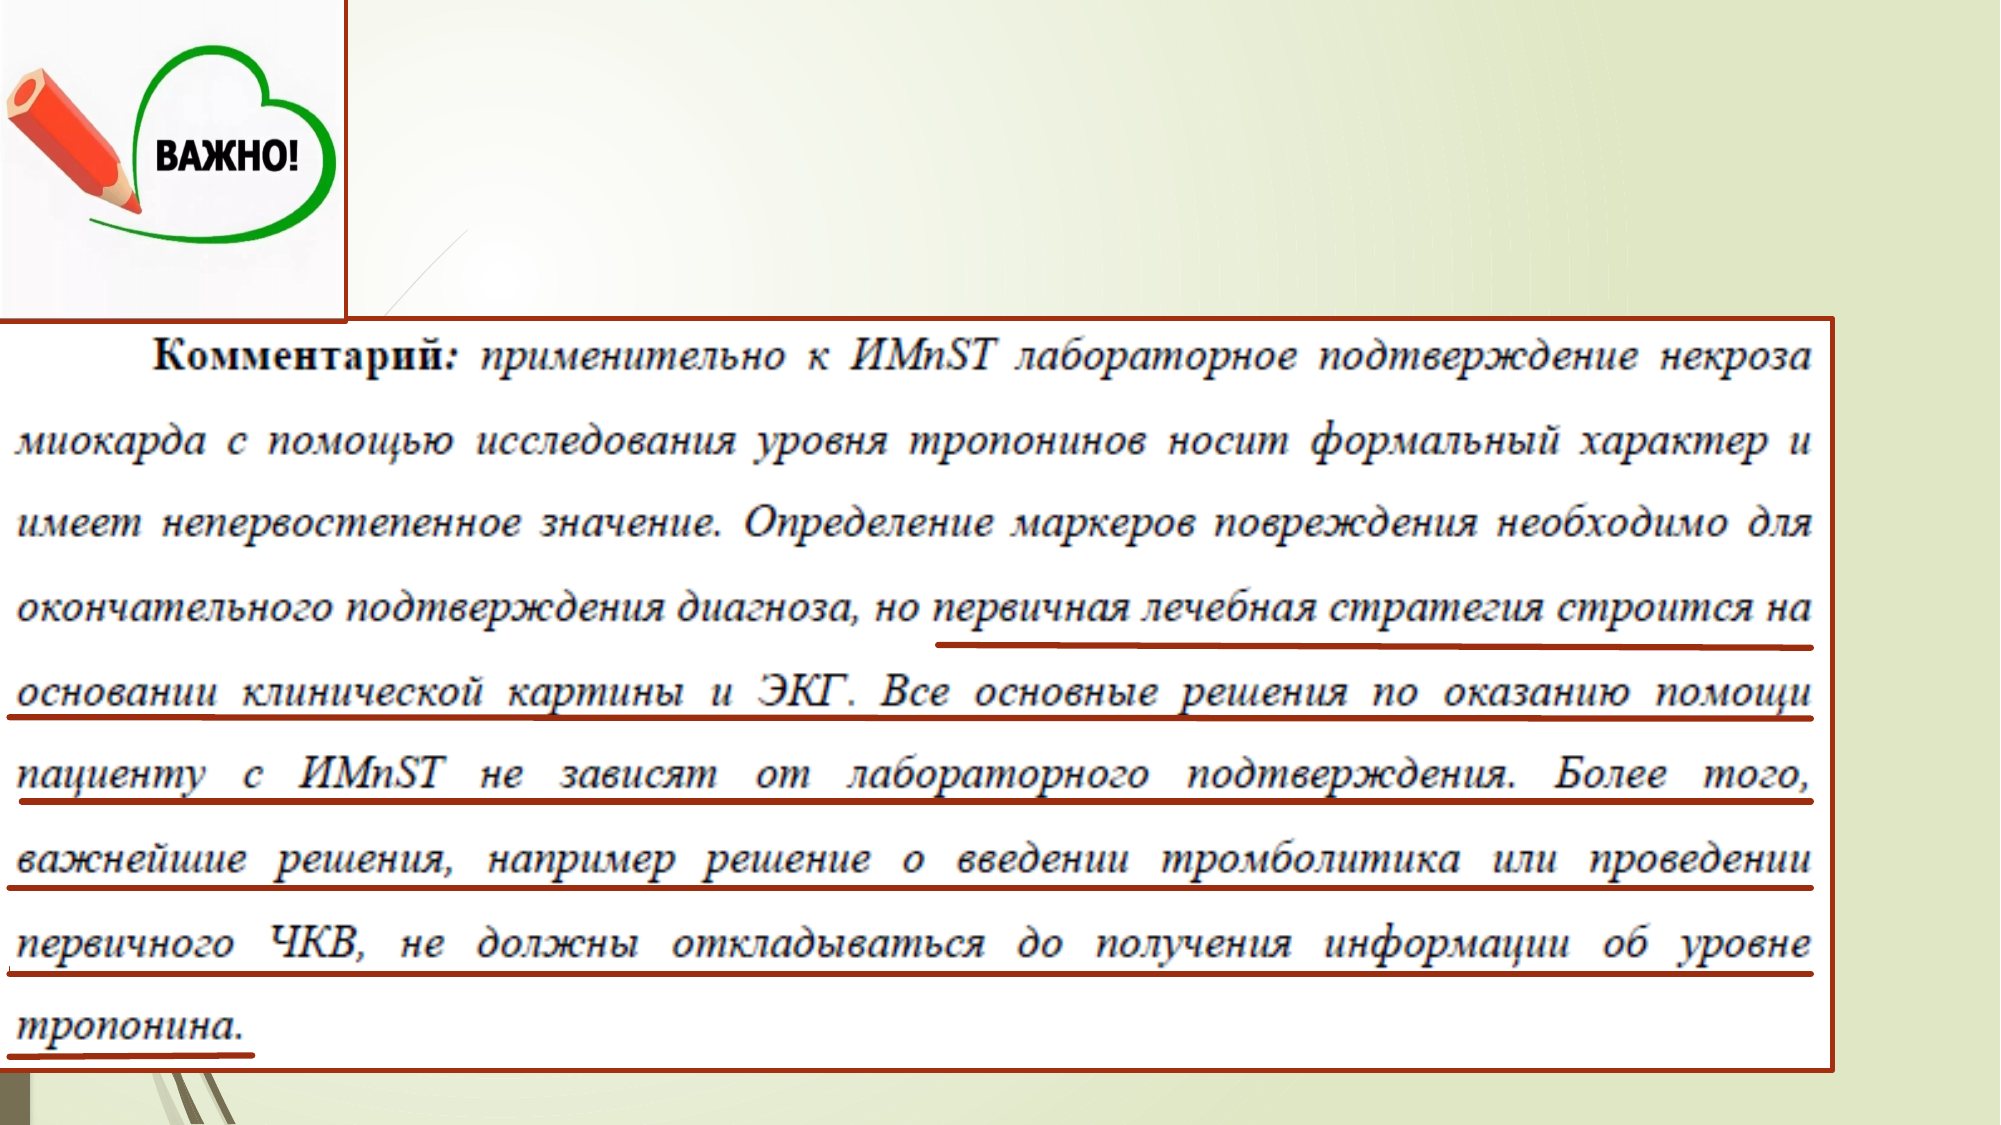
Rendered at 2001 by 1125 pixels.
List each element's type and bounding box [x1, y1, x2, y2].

list [0, 320, 1831, 1069]
picture [0, 0, 344, 320]
text_box [937, 644, 1812, 648]
